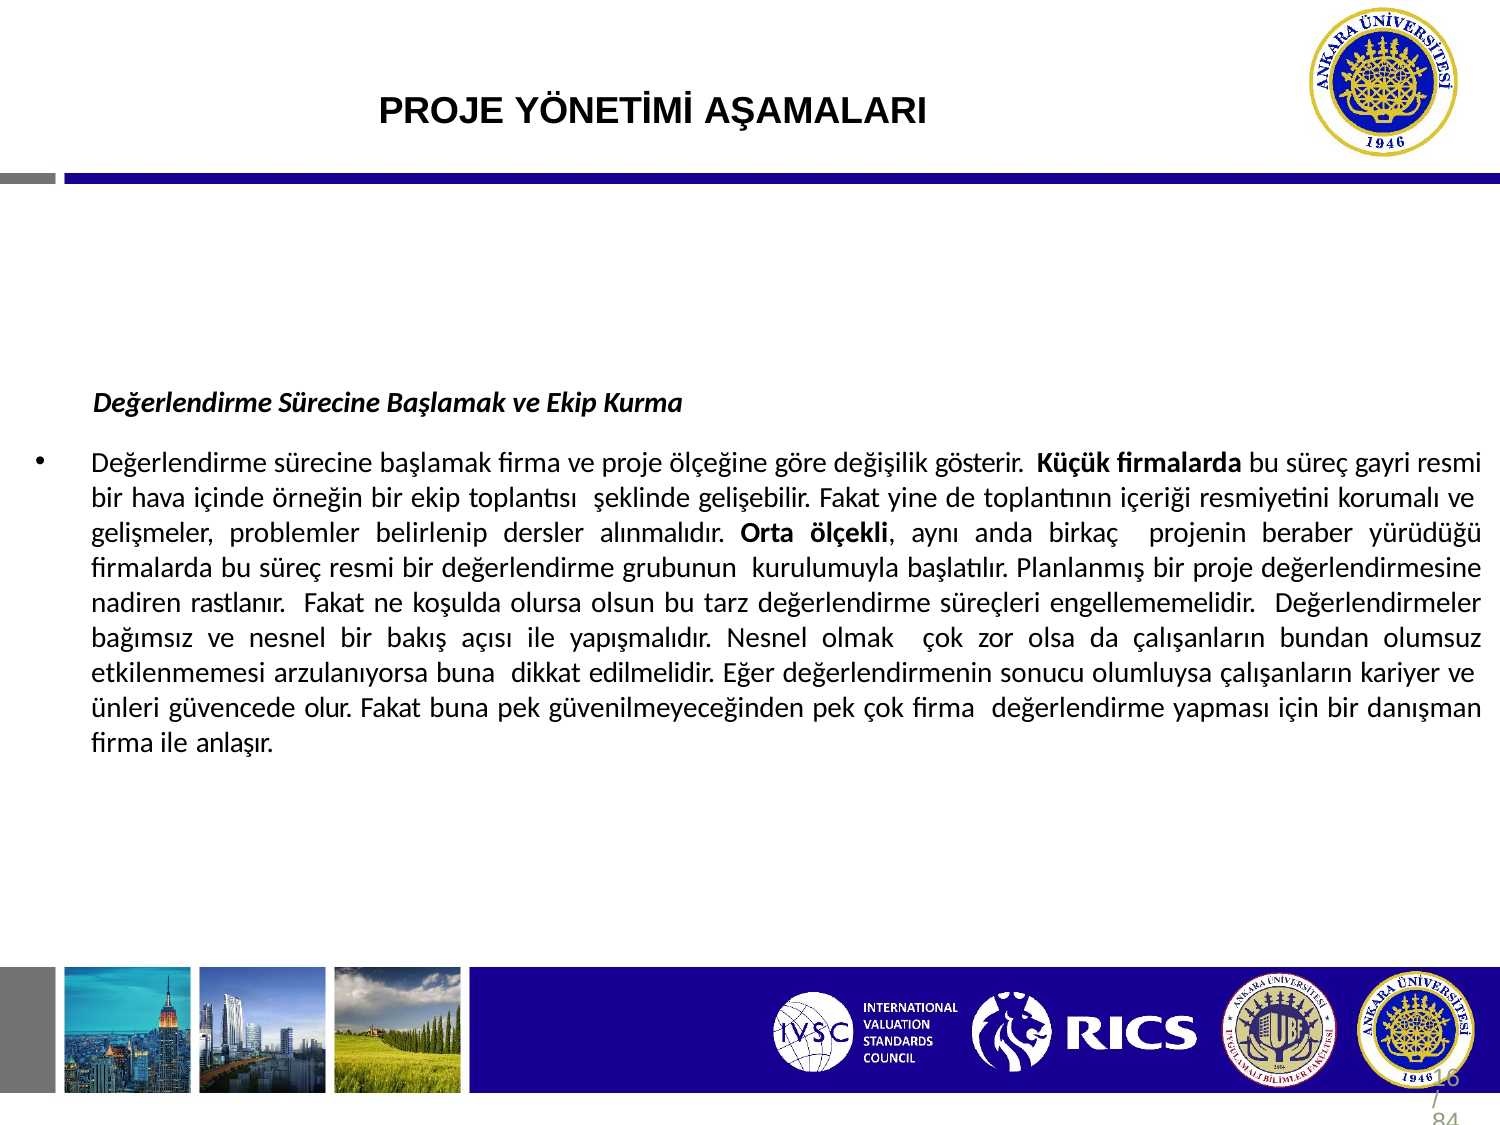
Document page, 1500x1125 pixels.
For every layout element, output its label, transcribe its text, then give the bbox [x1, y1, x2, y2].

picture [0, 0, 1500, 1125]
text_box Değerlendirme Sürecine Başlamak ve Ekip Kurma Değerlendirme sürecine başlamak firma ve proje ölçeğine göre değişilik gösterir. Küçük firmalarda bu süreç gayri resmi bir hava içinde örneğin bir ekip toplantısı şeklinde gelişebilir. Fakat yine de toplantının içeriği resmiyetini korumalı ve gelişmeler, problemler belirlenip dersler alınmalıdır. Orta ölçekli, aynı anda birkaç projenin beraber yürüdüğü firmalarda bu süreç resmi bir değerlendirme grubunun kurulumuyla başlatılır. Planlanmış bir proje değerlendirmesine nadiren rastlanır. Fakat ne koşulda olursa olsun bu tarz değerlendirme süreçleri engellememelidir. Değerlendirmeler bağımsız ve nesnel bir bakış açısı ile yapışmalıdır. Nesnel olmak çok zor olsa da çalışanların bundan olumsuz etkilenmemesi arzulanıyorsa buna dikkat edilmelidir. Eğer değerlendirmenin sonucu olumluysa çalışanların kariyer ve ünleri güvencede olur. Fakat buna pek güvenilmeyeceğinden pek çok firma değerlendirme yapması için bir danışman firma ile anlaşır. [32, 356, 1483, 758]
title PROJE YÖNETİMİ AŞAMALARI [376, 84, 1197, 275]
slide_number 16/84 [1425, 1069, 1467, 1125]
